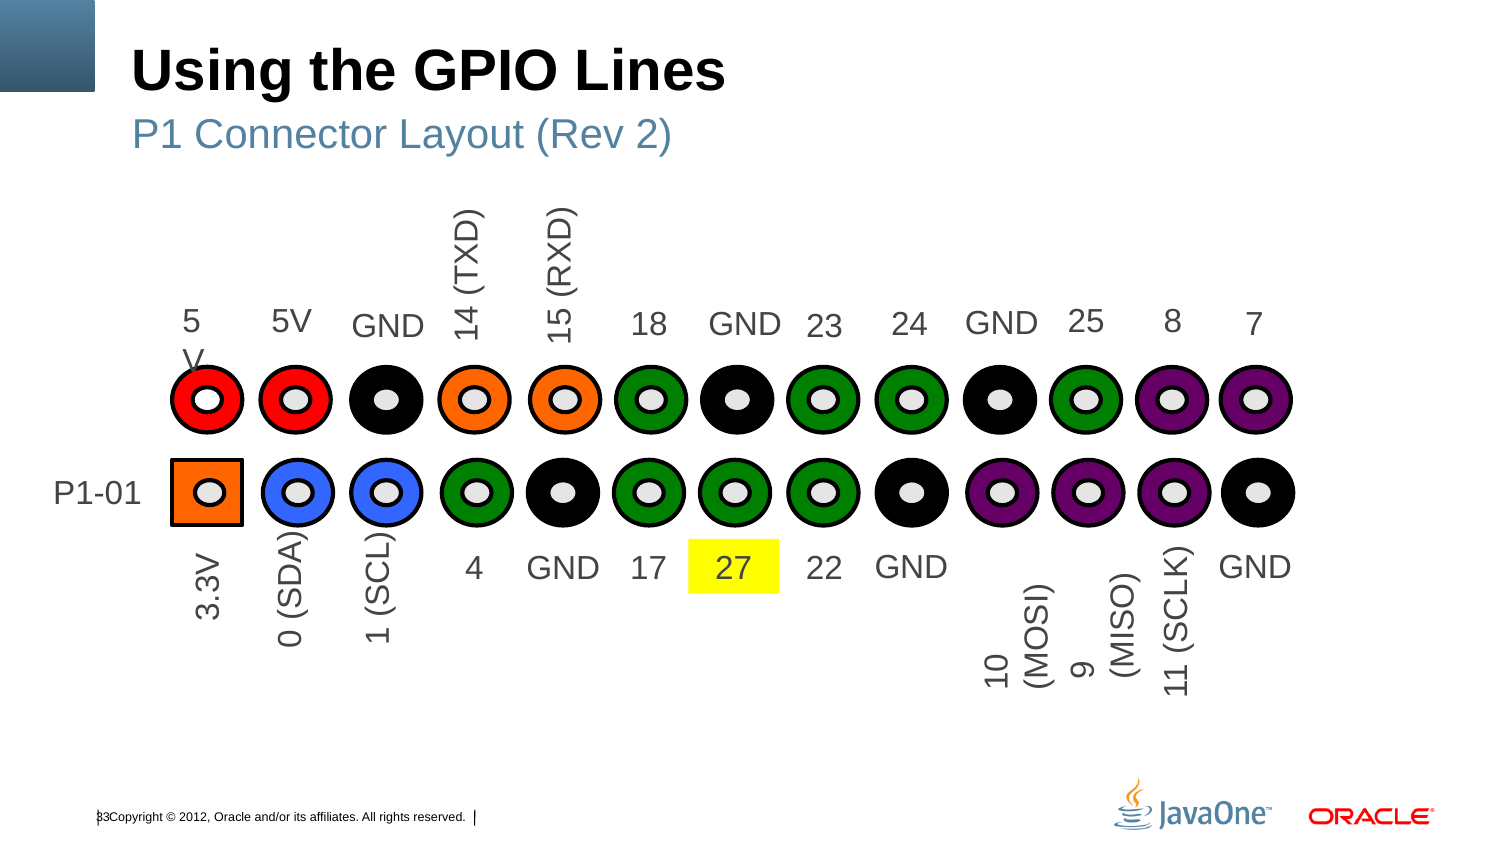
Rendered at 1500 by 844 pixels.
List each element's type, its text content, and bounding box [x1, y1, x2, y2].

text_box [787, 366, 859, 433]
text_box [437, 364, 512, 435]
picture [1097, 761, 1288, 844]
text_box P1-01 [38, 464, 159, 519]
text_box [369, 478, 404, 508]
text_box 23 [791, 296, 859, 352]
text_box 3.3V [178, 532, 233, 637]
text_box [170, 458, 244, 527]
text_box 27 [693, 538, 779, 594]
text_box 0 (SDA) [260, 504, 332, 664]
text_box 4 [434, 538, 514, 594]
text_box 5V [256, 292, 328, 347]
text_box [1050, 366, 1122, 433]
text_box GND [950, 293, 1054, 349]
text_box [1071, 478, 1106, 508]
text_box GND [336, 296, 437, 352]
text_box [190, 387, 225, 415]
text_box [983, 385, 1017, 415]
text_box [965, 457, 1040, 528]
text_box [527, 364, 603, 435]
text_box 1 (SCL) [348, 529, 419, 661]
text_box 22 [783, 538, 865, 594]
text_box 11 (SCLK) [1146, 520, 1202, 713]
text_box [962, 364, 1038, 435]
text_box [281, 478, 315, 504]
text_box [169, 380, 245, 435]
text_box [1155, 385, 1189, 415]
text_box 10 (MOSI) [966, 536, 1038, 706]
text_box 9 (MISO) [1053, 532, 1124, 695]
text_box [615, 366, 687, 433]
text_box 18 [615, 294, 709, 349]
text_box [1218, 364, 1293, 435]
text_box 25 [1053, 292, 1126, 347]
text_box GND [511, 539, 616, 594]
text_box [548, 385, 582, 415]
text_box GND [693, 295, 798, 350]
text_box [874, 457, 949, 528]
text_box 15 (RXD) [529, 190, 601, 360]
text_box [1051, 457, 1126, 528]
text_box [525, 457, 601, 528]
text_box 14 (TXD) [437, 172, 508, 358]
text_box [720, 385, 755, 415]
text_box [457, 385, 492, 415]
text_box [613, 459, 685, 526]
text_box [369, 385, 404, 415]
text_box [260, 457, 336, 507]
text_box [349, 457, 424, 528]
text_box 17 [604, 538, 693, 594]
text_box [876, 366, 947, 433]
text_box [699, 459, 771, 526]
text_box [278, 385, 313, 415]
text_box [1137, 457, 1212, 520]
text_box [349, 364, 424, 435]
text_box [985, 478, 1020, 508]
text_box [1241, 478, 1275, 508]
text_box GND [1203, 537, 1308, 593]
text_box [1220, 457, 1296, 528]
text_box [1239, 385, 1273, 415]
text_box [1134, 364, 1210, 435]
text_box 7 [1220, 294, 1289, 349]
list P1 Connector Layout (Rev 2) [131, 106, 1482, 157]
text_box [192, 478, 227, 508]
title Using the GPIO Lines [131, 40, 1482, 106]
text_box [546, 478, 580, 508]
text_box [441, 459, 513, 526]
text_box GND [859, 537, 964, 593]
picture [1293, 792, 1445, 840]
text_box [258, 364, 333, 435]
text_box [895, 478, 929, 508]
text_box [788, 459, 859, 526]
text_box 24 [876, 294, 949, 349]
text_box [700, 364, 775, 435]
text_box 5V [167, 292, 238, 387]
text_box 8 [1138, 292, 1207, 347]
text_box [1157, 478, 1192, 508]
